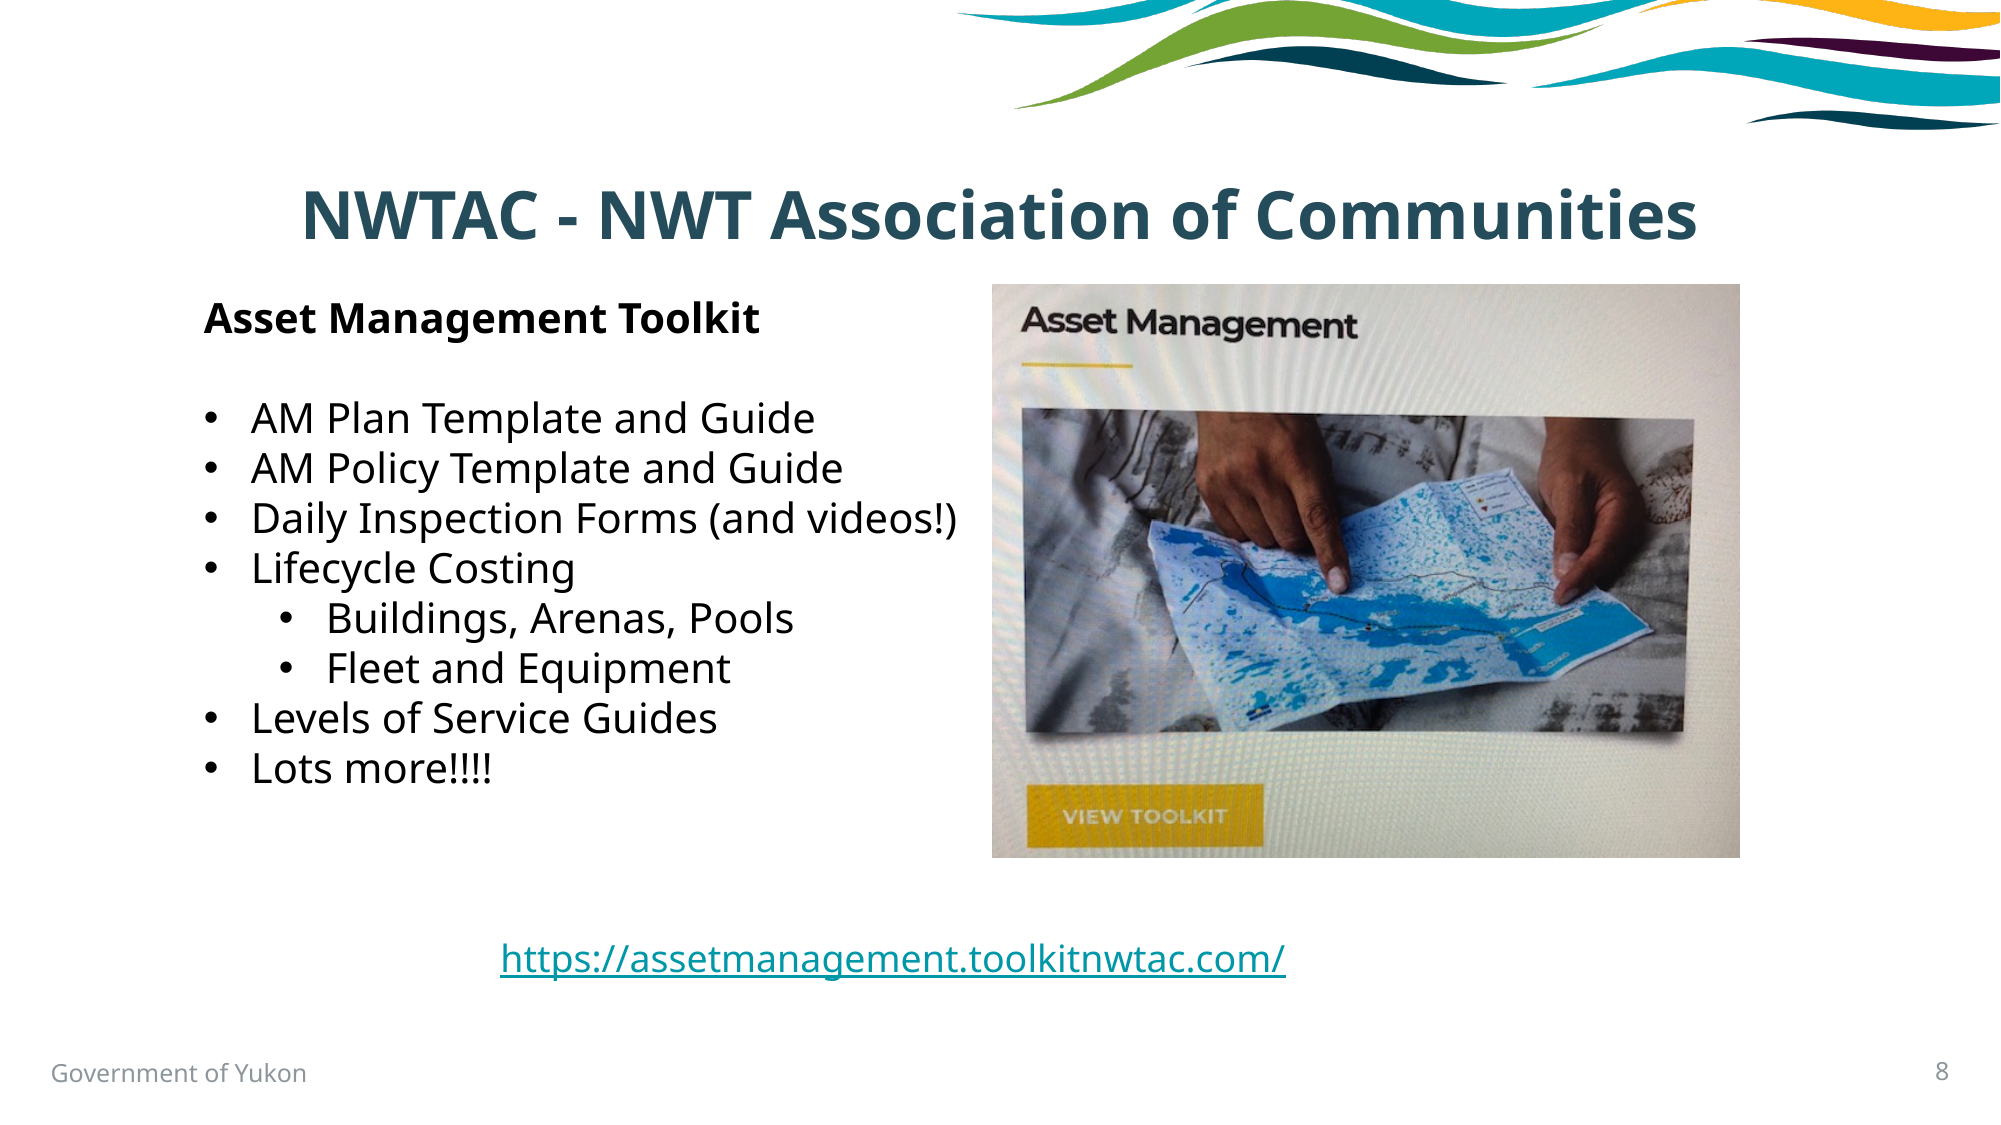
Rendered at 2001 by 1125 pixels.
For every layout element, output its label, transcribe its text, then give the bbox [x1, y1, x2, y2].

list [992, 284, 1740, 858]
text_box Asset Management Toolkit AM Plan Template and Guide AM Policy Template and Guide Daily Inspection Forms (and videos!) Lifecycle Costing Buildings, Arenas, Pools Fleet and Equipment Levels of Service Guides Lots more!!!! [189, 284, 992, 800]
title NWTAC - NWT Association of Communities [35, 129, 1965, 297]
slide_number 7 [1514, 1042, 1965, 1103]
slide_number Government of Yukon [35, 1042, 486, 1103]
picture [939, 0, 2000, 130]
text_box https://assetmanagement.toolkitnwtac.com/ [485, 927, 1623, 994]
